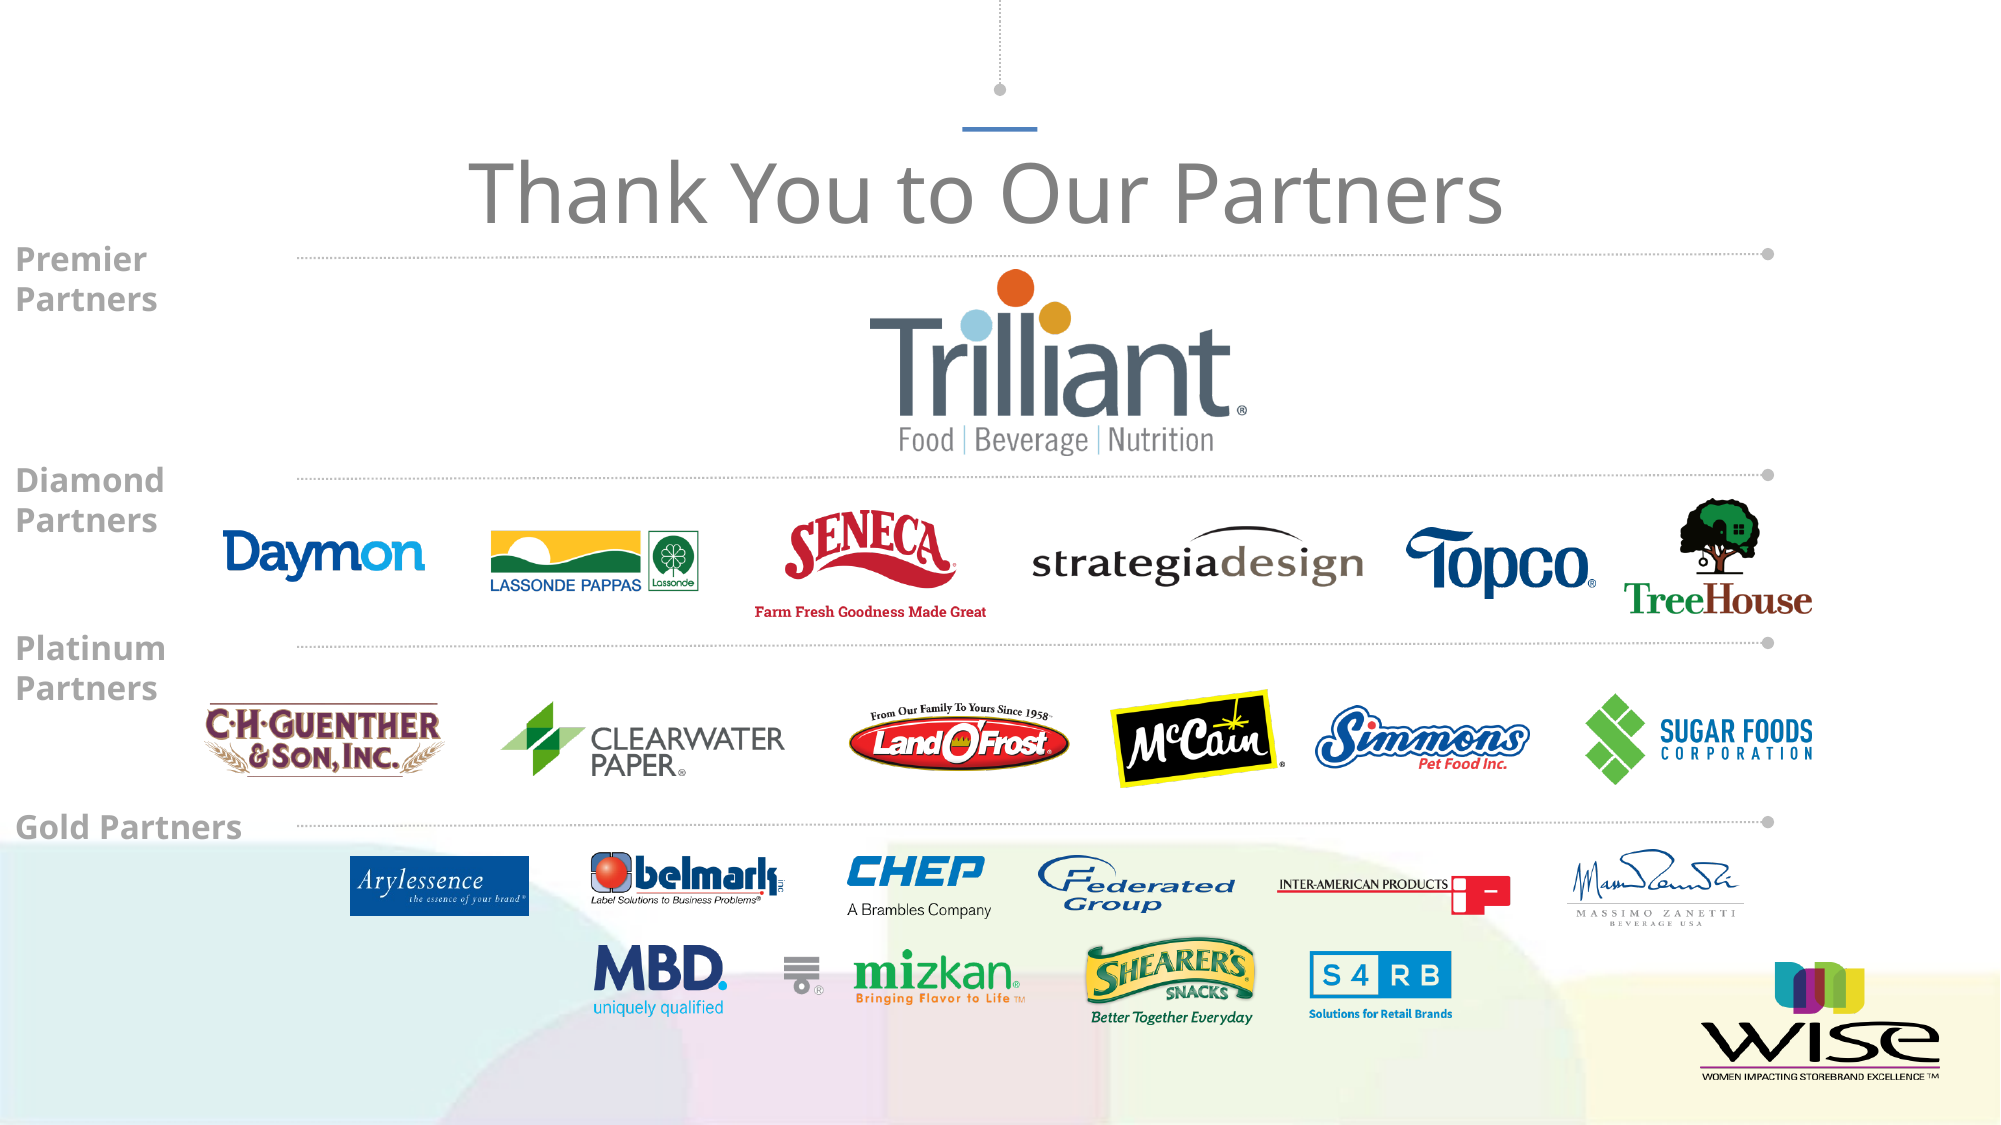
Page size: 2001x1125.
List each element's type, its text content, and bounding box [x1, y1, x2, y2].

text_box Premier Partners [0, 230, 306, 326]
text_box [296, 253, 1769, 259]
text_box Thank You to Our Partners [299, 133, 1675, 248]
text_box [296, 474, 1769, 480]
text_box [960, 125, 1039, 134]
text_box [296, 821, 1769, 827]
text_box Diamond Partners [0, 451, 307, 547]
picture [0, 0, 2000, 1125]
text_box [296, 642, 1769, 648]
text_box Gold Partners [0, 798, 307, 854]
text_box Platinum Partners [0, 619, 325, 715]
